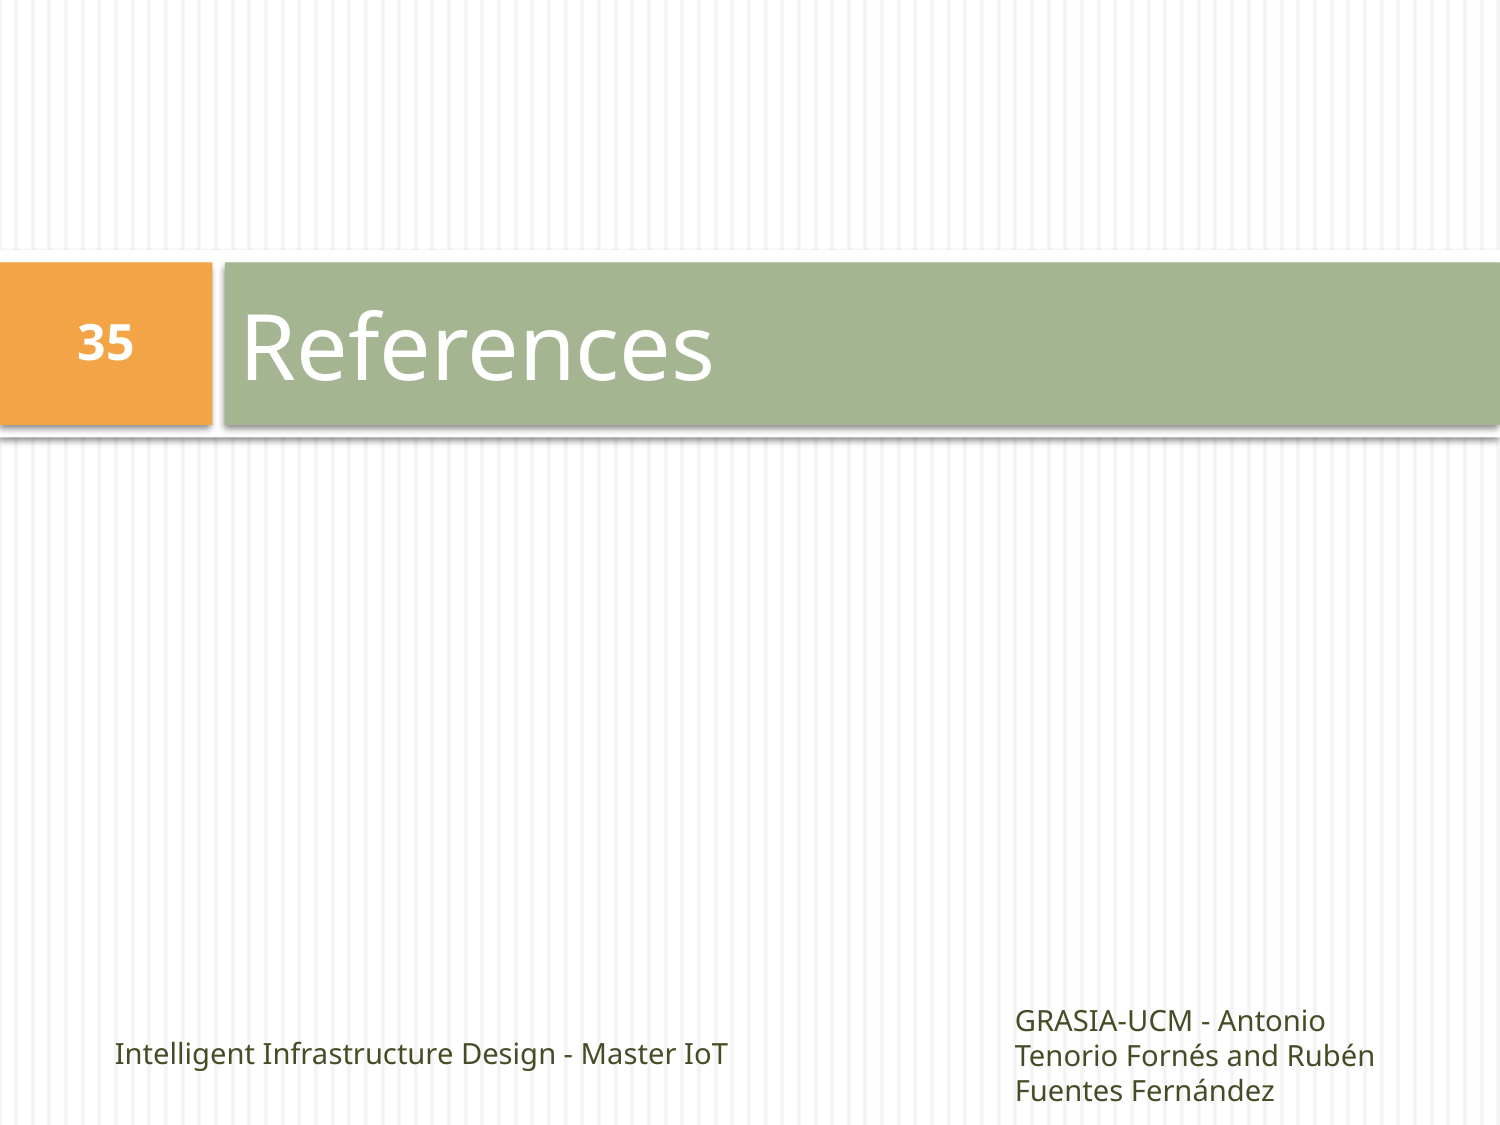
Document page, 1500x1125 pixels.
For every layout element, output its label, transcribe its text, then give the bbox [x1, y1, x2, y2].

title References [225, 262, 1475, 425]
slide_number GRASIA-UCM - Antonio Tenorio Fornés and Rubén Fuentes Fernández [999, 1025, 1438, 1085]
footer Intelligent Infrastructure Design - Master IoT [99, 1024, 990, 1085]
slide_number 34 [0, 287, 213, 403]
